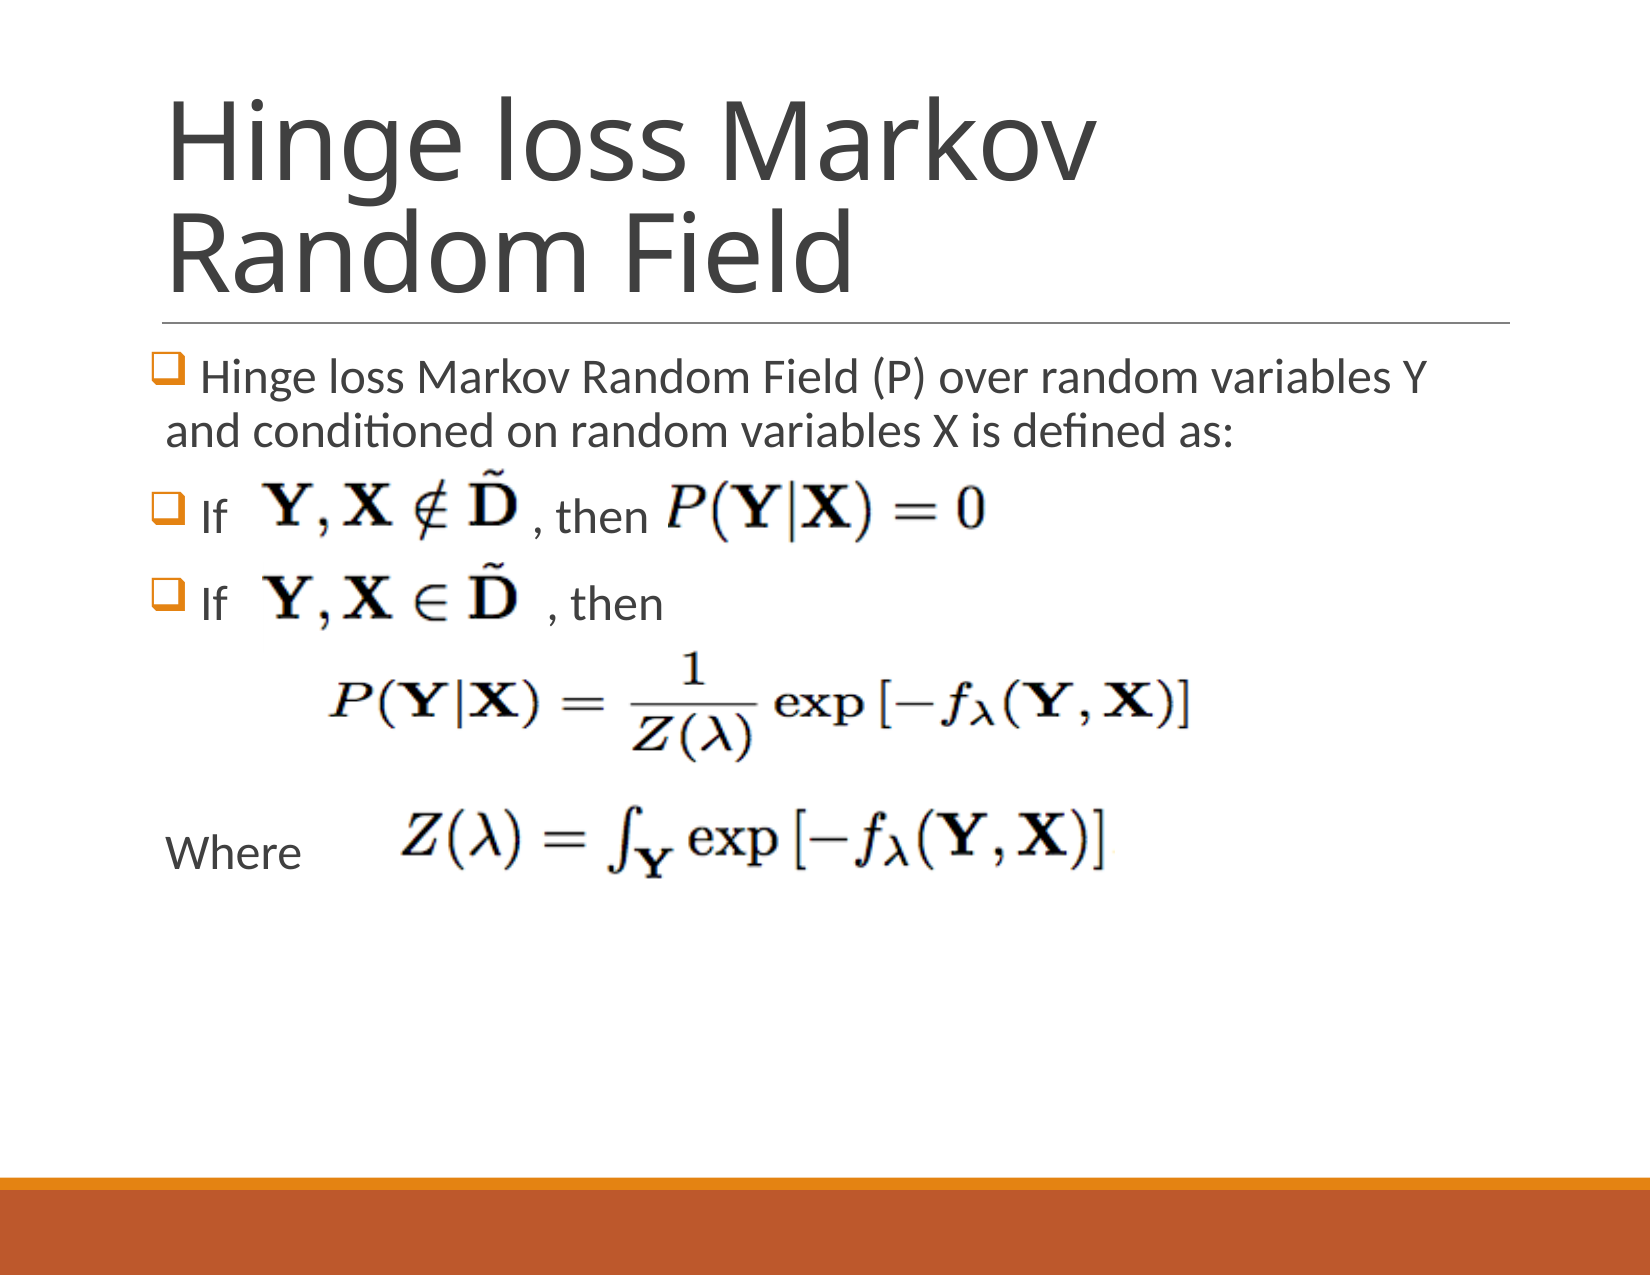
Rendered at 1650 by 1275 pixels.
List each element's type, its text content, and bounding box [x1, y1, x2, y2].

picture [259, 463, 524, 548]
title Hinge loss Markov Random Field [148, 53, 1510, 323]
picture [261, 562, 1203, 791]
picture [399, 796, 1115, 888]
list Hinge loss Markov Random Field (P) over random variables Y and conditioned on random variables X is defined as: If , then If , then Where [148, 343, 1510, 1092]
picture [668, 475, 991, 548]
